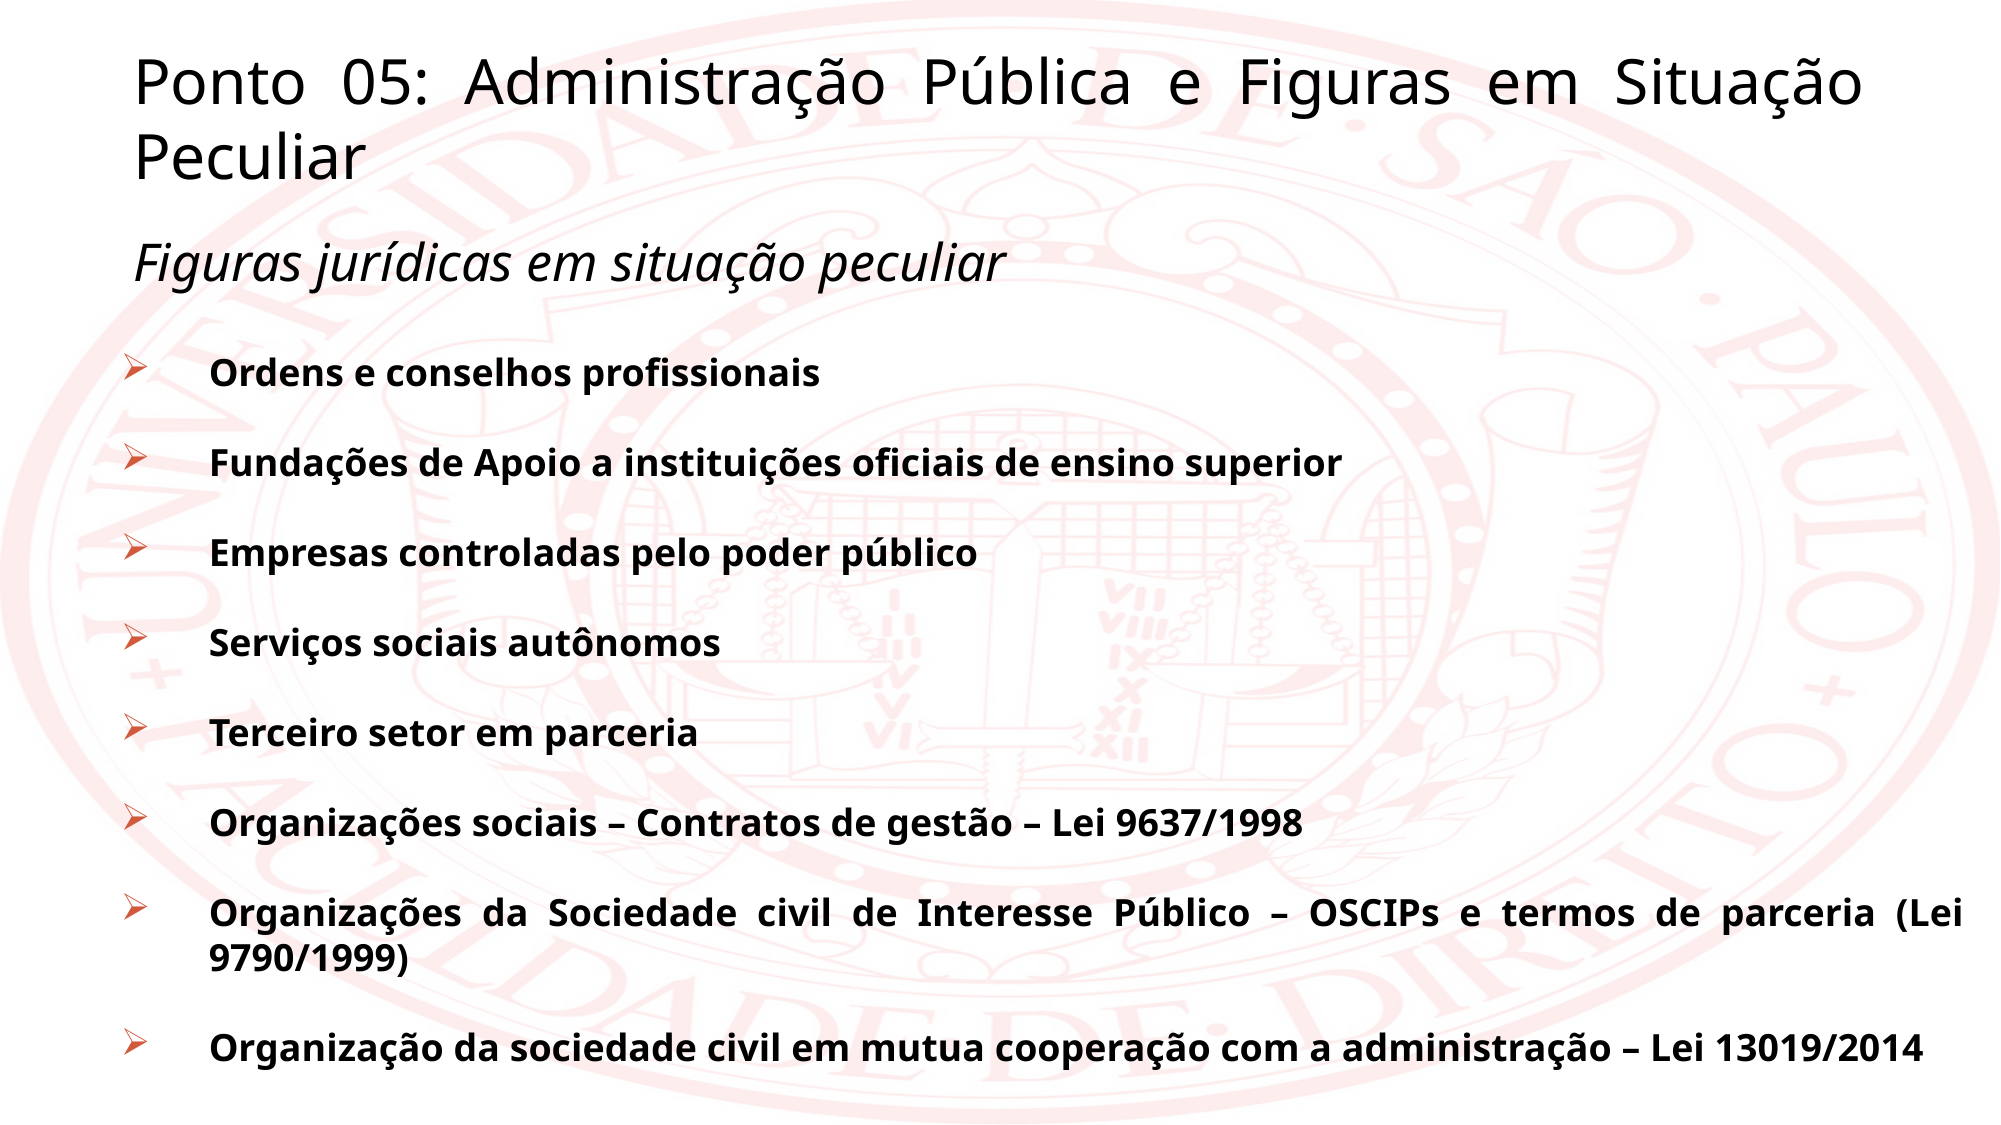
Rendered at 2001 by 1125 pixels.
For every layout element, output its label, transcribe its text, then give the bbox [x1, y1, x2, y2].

text_box Ordens e conselhos profissionais Fundações de Apoio a instituições oficiais de ensino superior Empresas controladas pelo poder público Serviços sociais autônomos Terceiro setor em parceria Organizações sociais – Contratos de gestão – Lei 9637/1998 Organizações da Sociedade civil de Interesse Público – OSCIPs e termos de parceria (Lei 9790/1999) Organização da sociedade civil em mutua cooperação com a administração – Lei 13019/2014 [104, 341, 2000, 1076]
text_box Ponto 05: Administração Pública e Figuras em Situação Peculiar Figuras jurídicas em situação peculiar [118, 34, 1882, 300]
